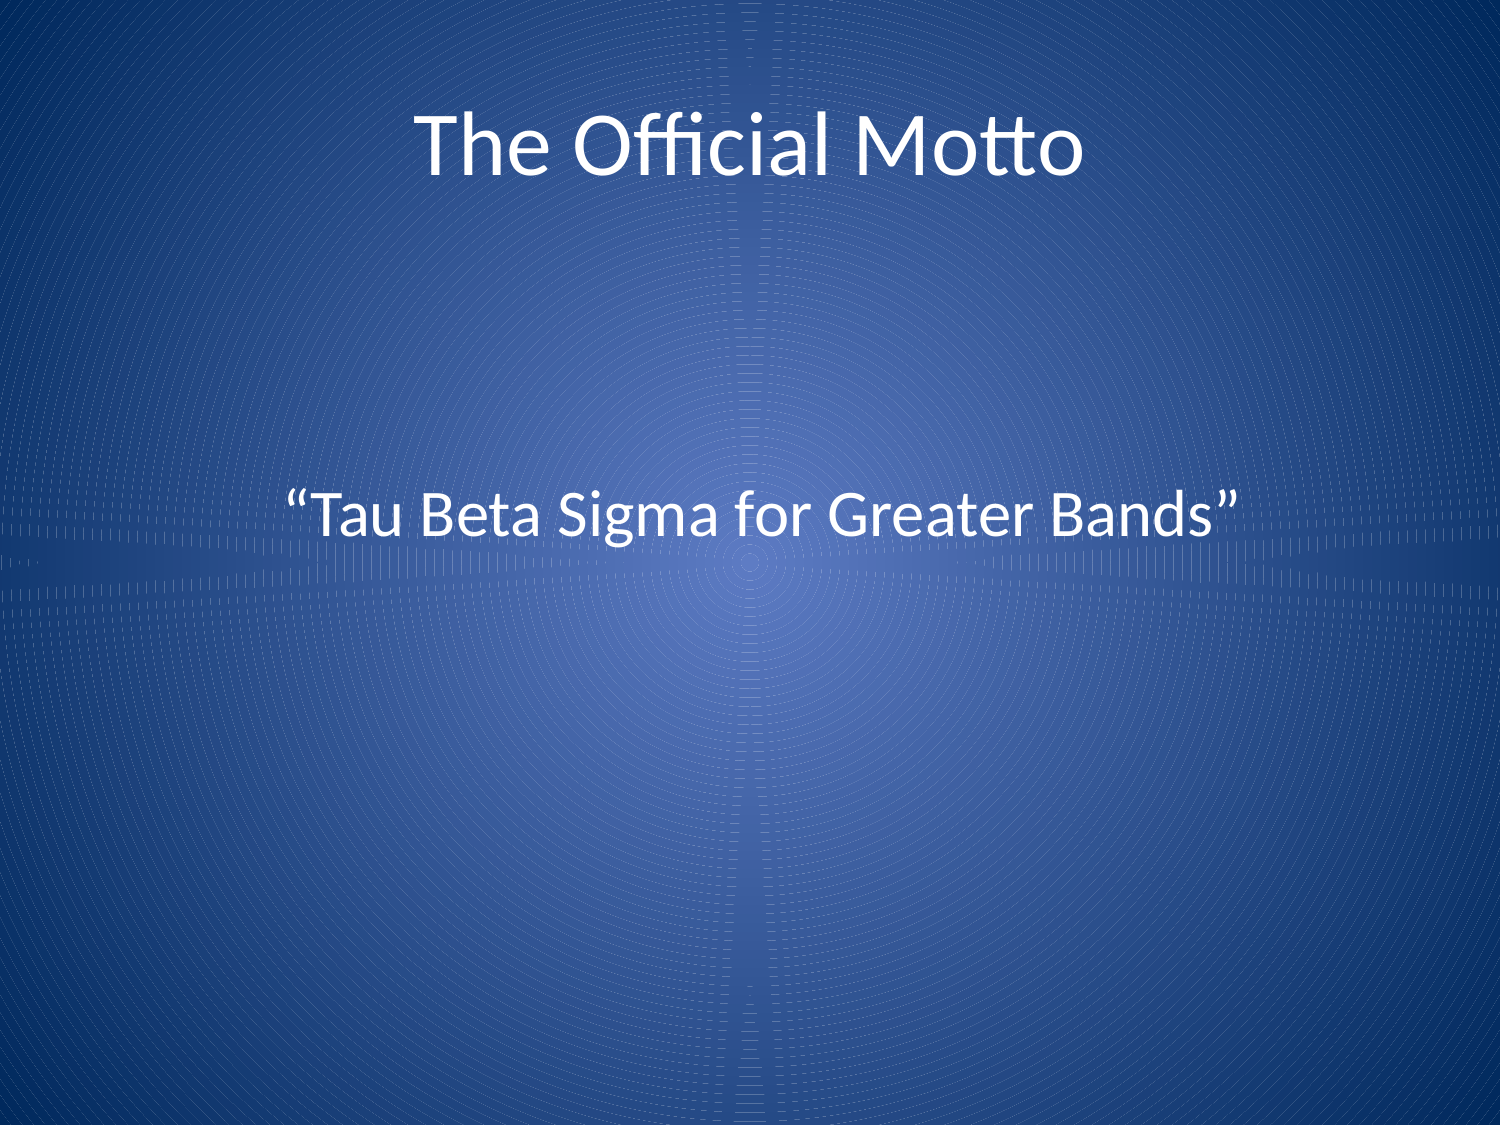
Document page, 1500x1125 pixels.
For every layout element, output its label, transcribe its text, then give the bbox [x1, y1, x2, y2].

title The Official Motto [75, 45, 1425, 233]
list “Tau Beta Sigma for Greater Bands” [87, 462, 1438, 588]
